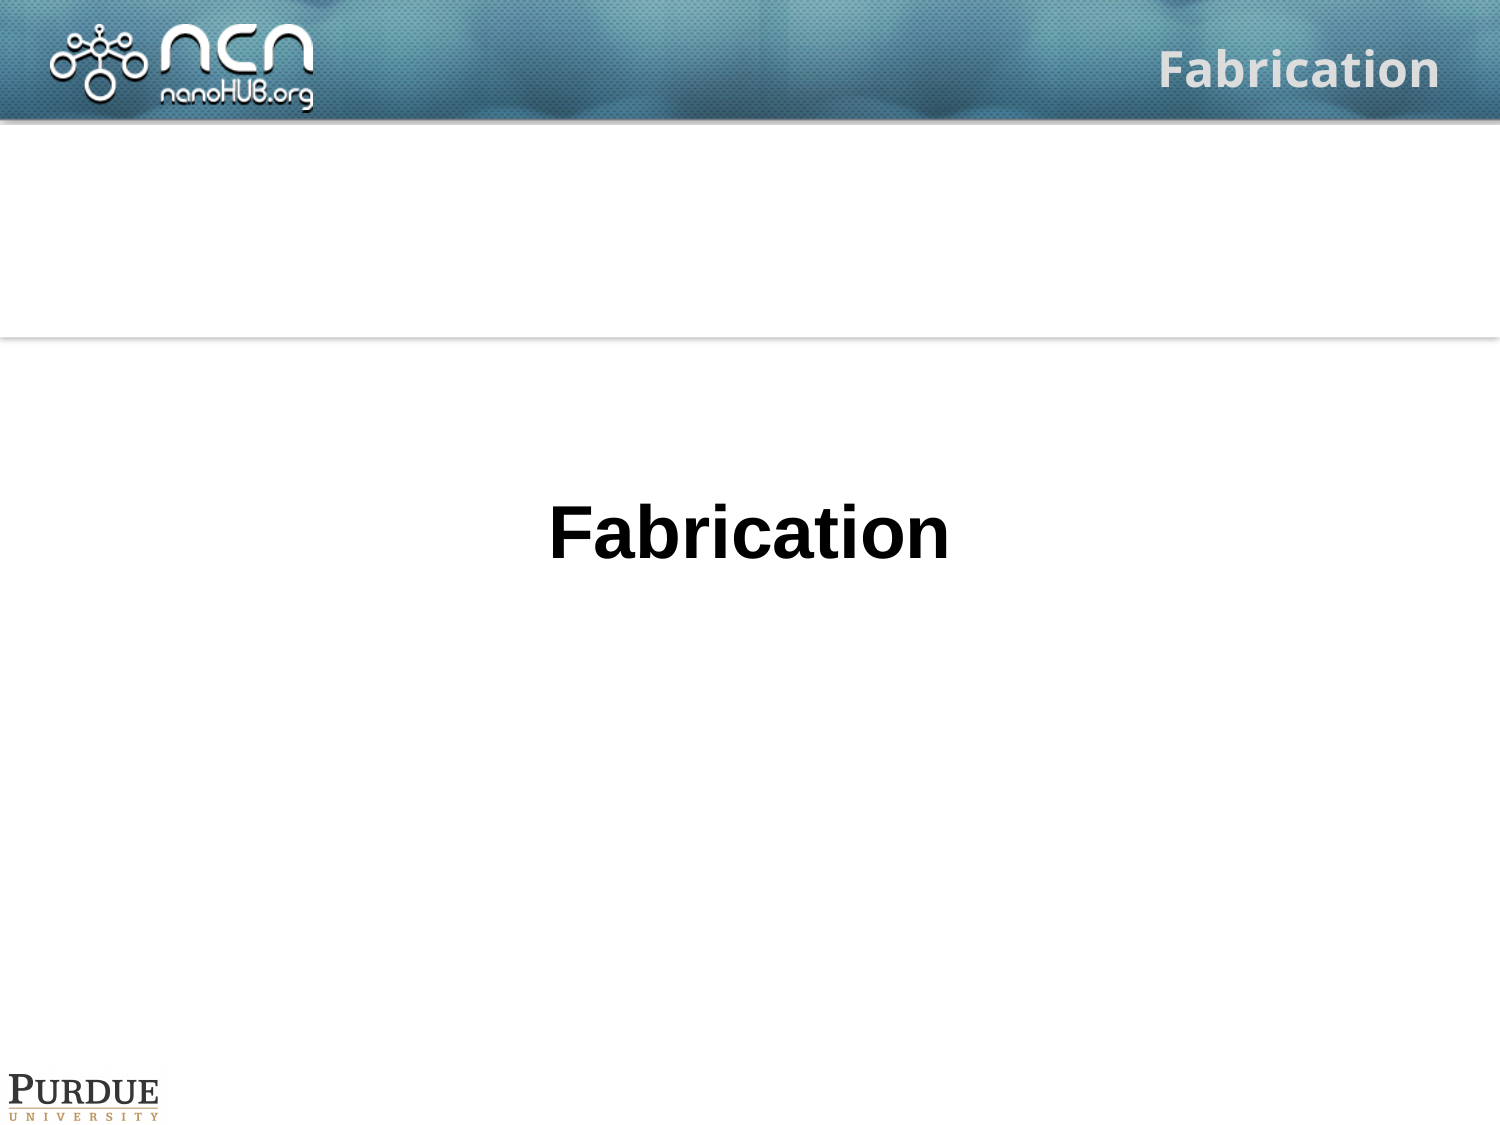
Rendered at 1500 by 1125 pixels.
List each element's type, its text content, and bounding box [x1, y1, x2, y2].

picture [0, 0, 1500, 124]
list Fabrication [50, 149, 1450, 1050]
title Fabrication [50, 24, 1457, 111]
picture [0, 1069, 168, 1125]
